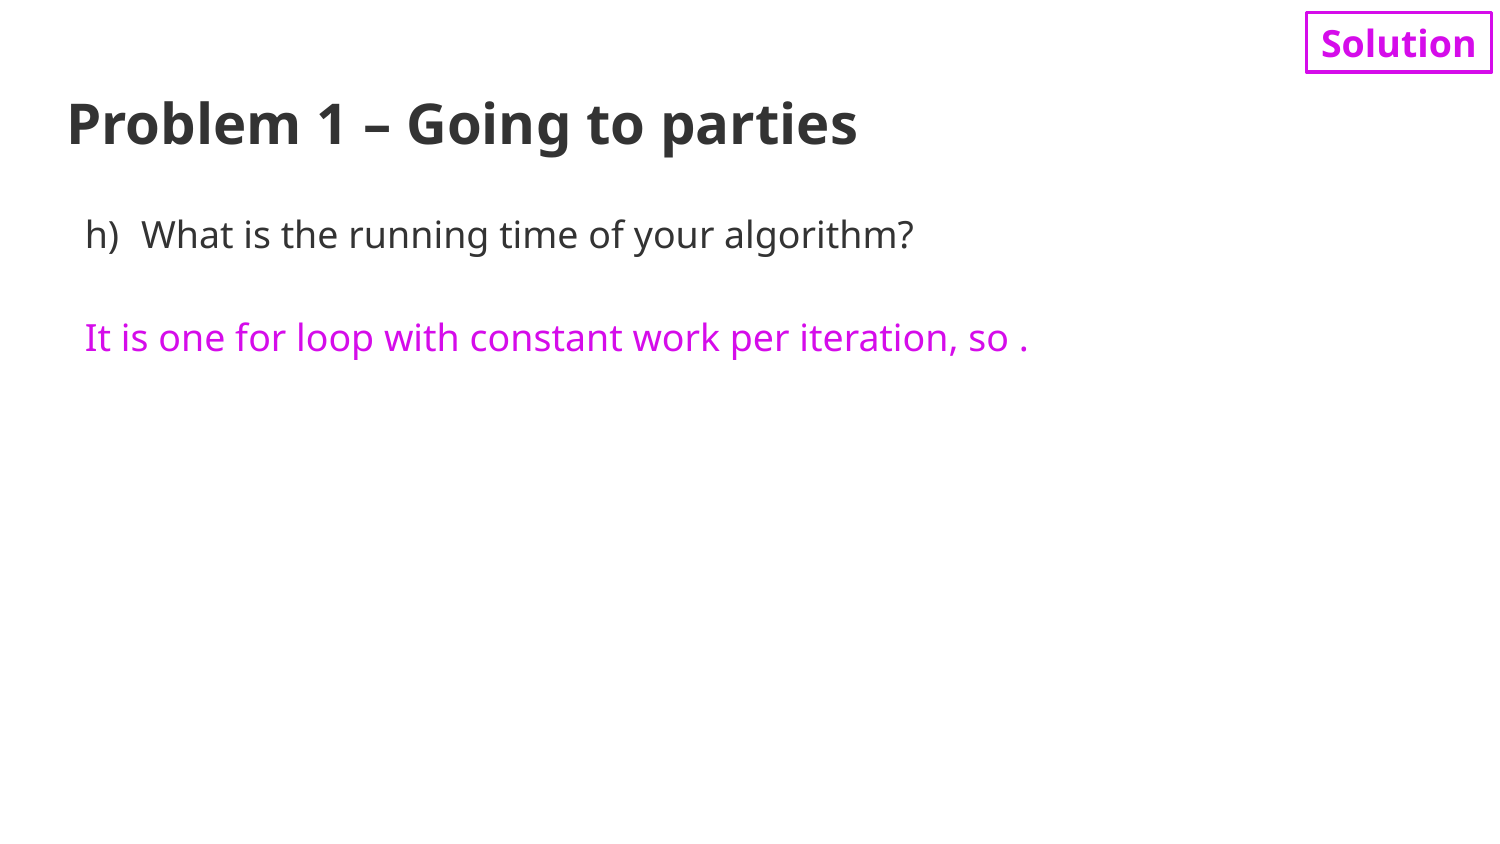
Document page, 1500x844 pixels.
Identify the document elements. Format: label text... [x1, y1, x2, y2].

text_box Solution [1306, 12, 1492, 73]
title Problem 1 – Going to parties [51, 72, 1449, 176]
